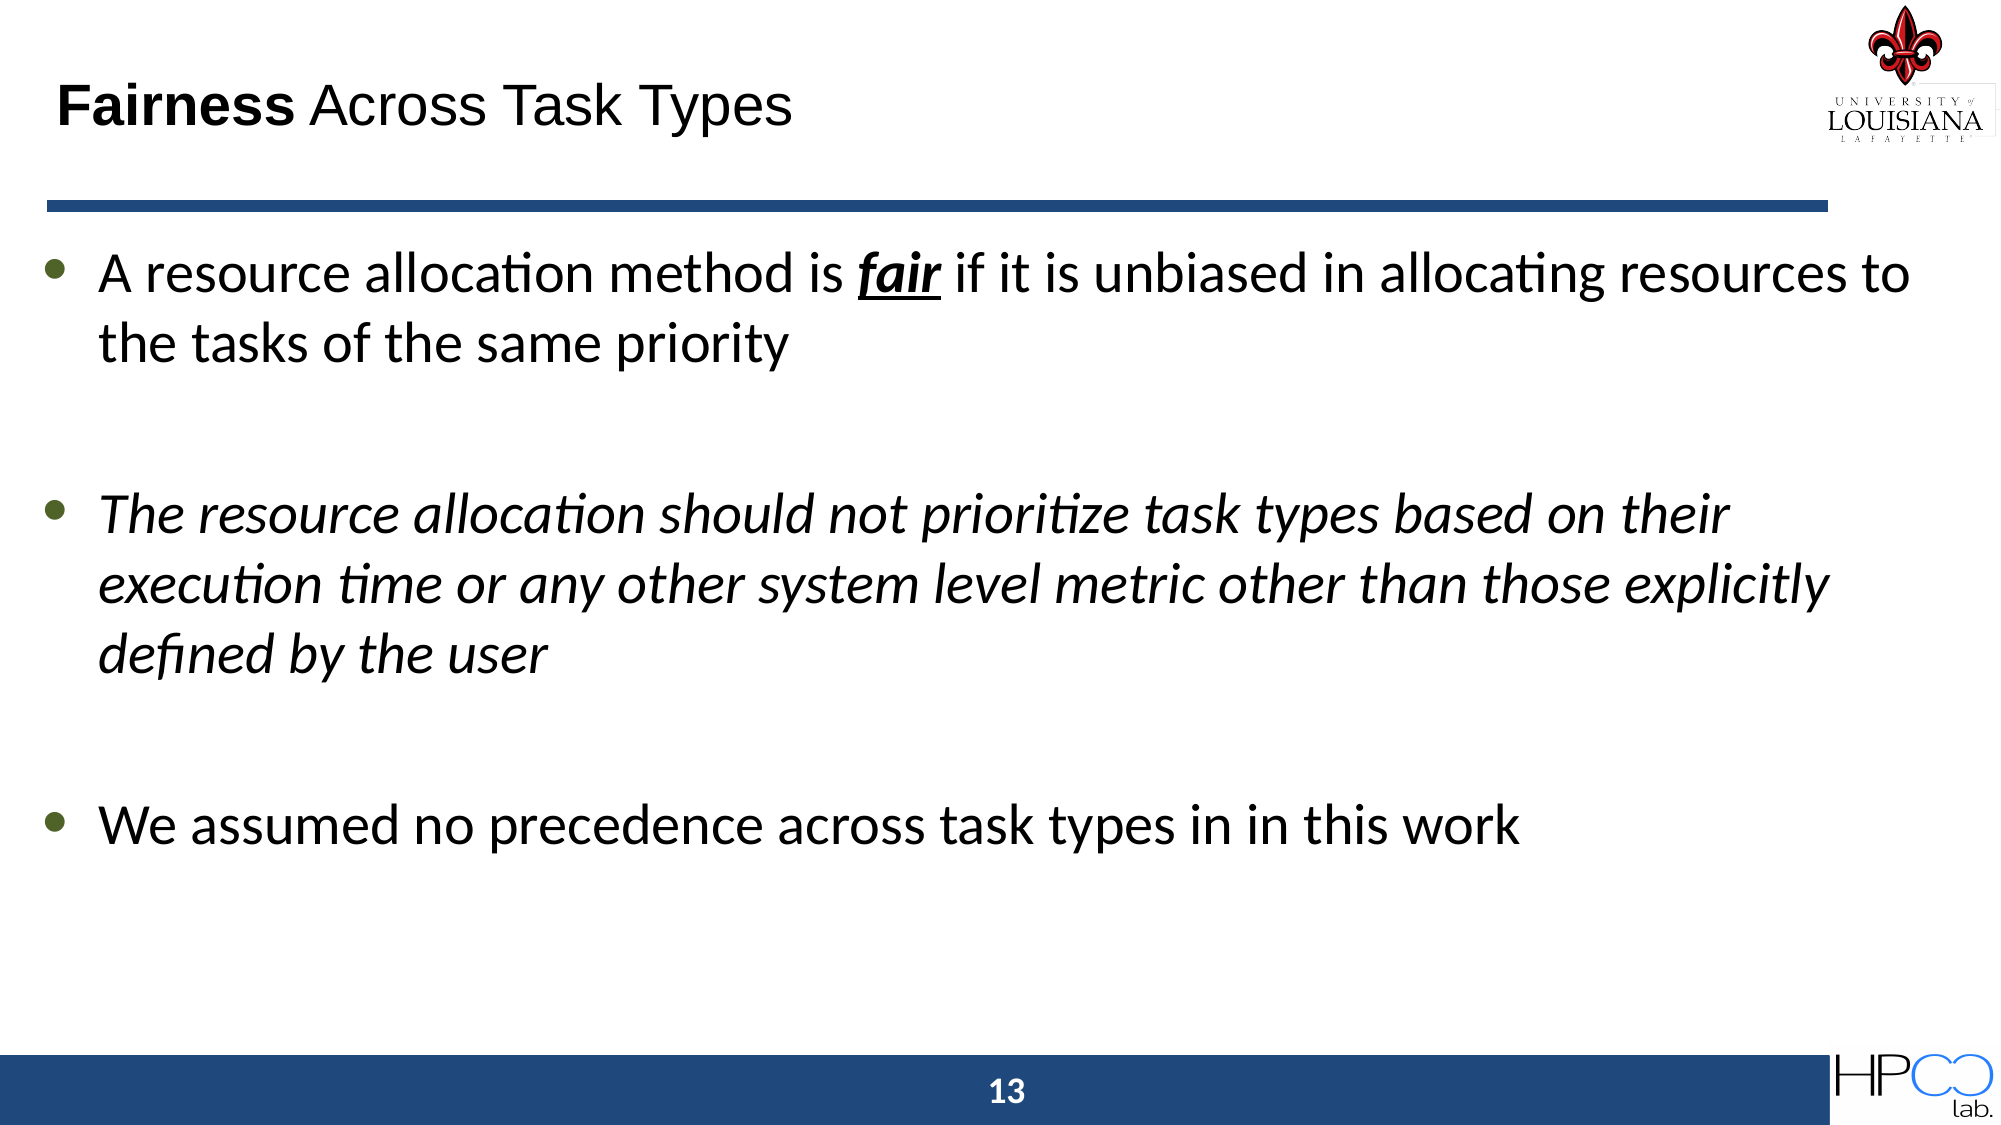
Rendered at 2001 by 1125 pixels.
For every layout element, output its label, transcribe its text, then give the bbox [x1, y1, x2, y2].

title Fairness Across Task Types [41, 19, 1822, 186]
list A resource allocation method is fair if it is unbiased in allocating resources to the tasks of the same priority The resource allocation should not prioritize task types based on their execution time or any other system level metric other than those explicitly defined by the user We assumed no precedence across task types in in this work [27, 226, 1933, 1042]
slide_number 13 [773, 1059, 1240, 1119]
picture [1829, 1043, 2001, 1125]
picture [1827, 5, 2000, 142]
